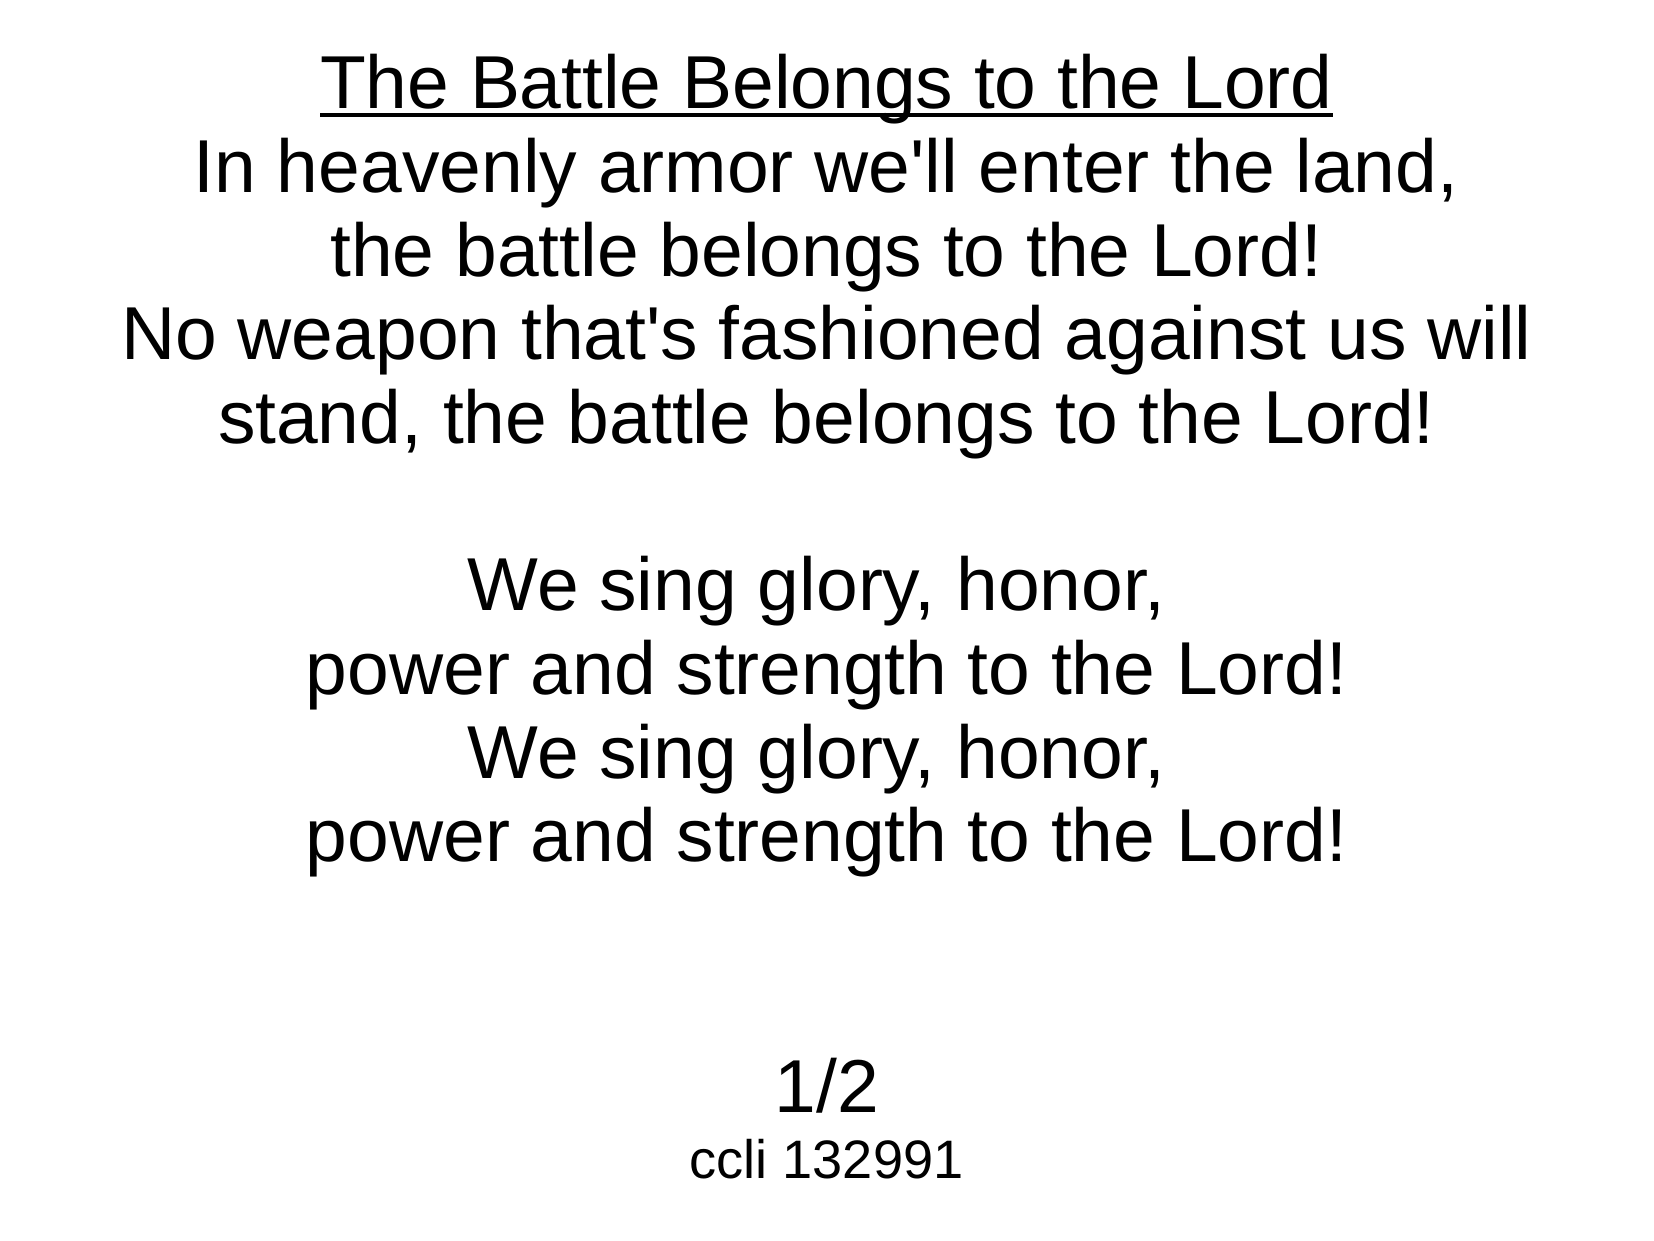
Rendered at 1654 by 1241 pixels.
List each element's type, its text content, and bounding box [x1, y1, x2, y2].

text_box The Battle Belongs to the Lord In heavenly armor we'll enter the land, the battle belongs to the Lord! No weapon that's fashioned against us will stand, the battle belongs to the Lord! We sing glory, honor, power and strength to the Lord! We sing glory, honor, power and strength to the Lord! 1/2 ccli 132991 [29, 29, 1624, 1197]
